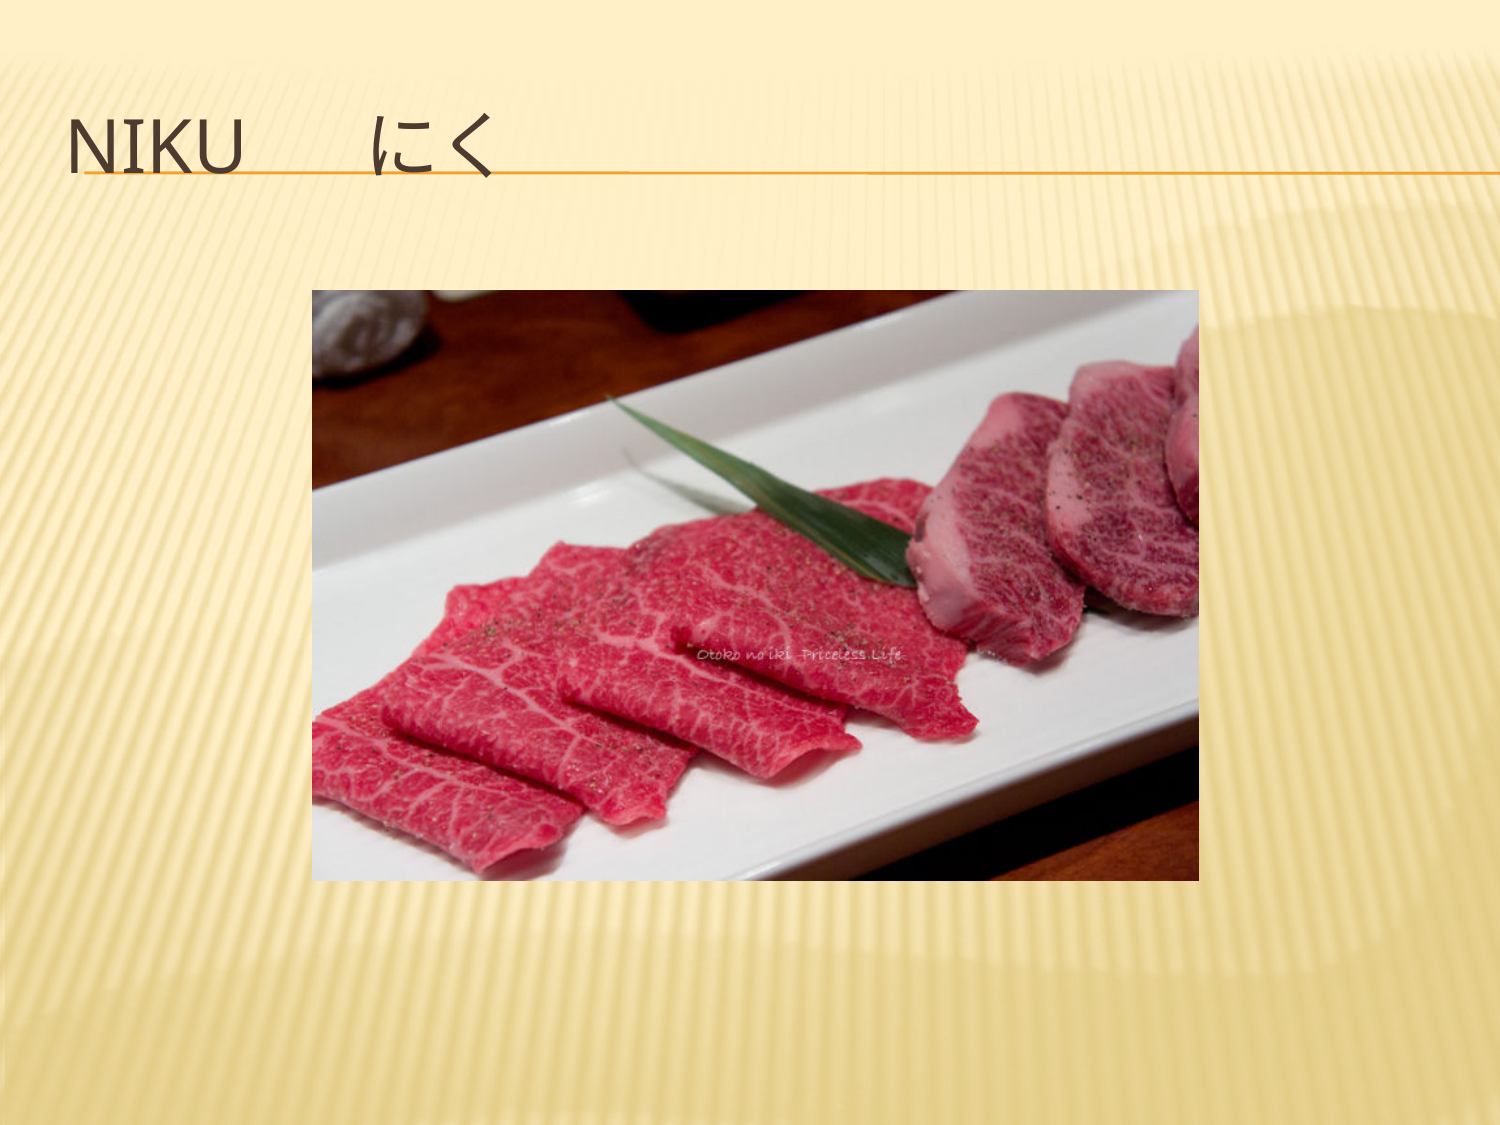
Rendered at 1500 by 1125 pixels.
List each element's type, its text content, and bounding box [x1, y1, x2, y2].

title niku にく [49, 75, 1475, 213]
picture [312, 290, 1200, 882]
